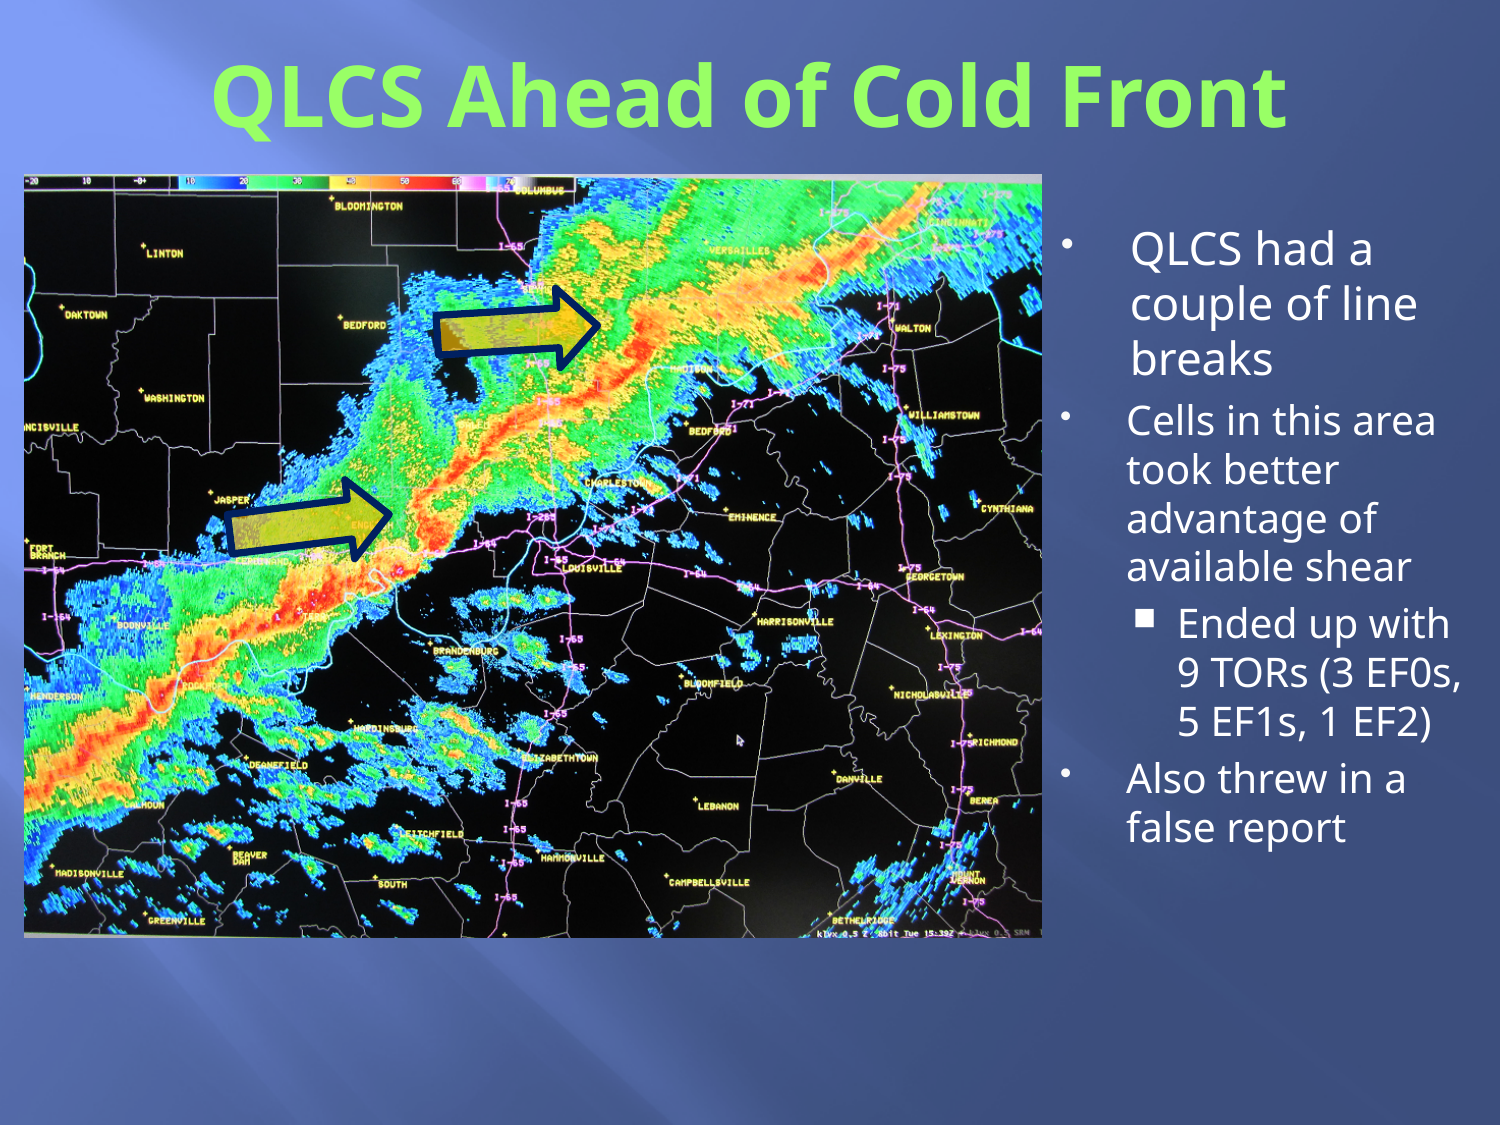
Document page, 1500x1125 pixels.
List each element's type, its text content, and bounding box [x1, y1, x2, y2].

text_box Cells in this area took better advantage of available shear Ended up with 9 TORs (3 EF0s, 5 EF1s, 1 EF2) Also threw in a false report [1085, 387, 1500, 863]
title QLCS Ahead of Cold Front [75, 0, 1425, 188]
text_box QLCS had a couple of line breaks [1083, 212, 1500, 387]
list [24, 174, 1042, 938]
